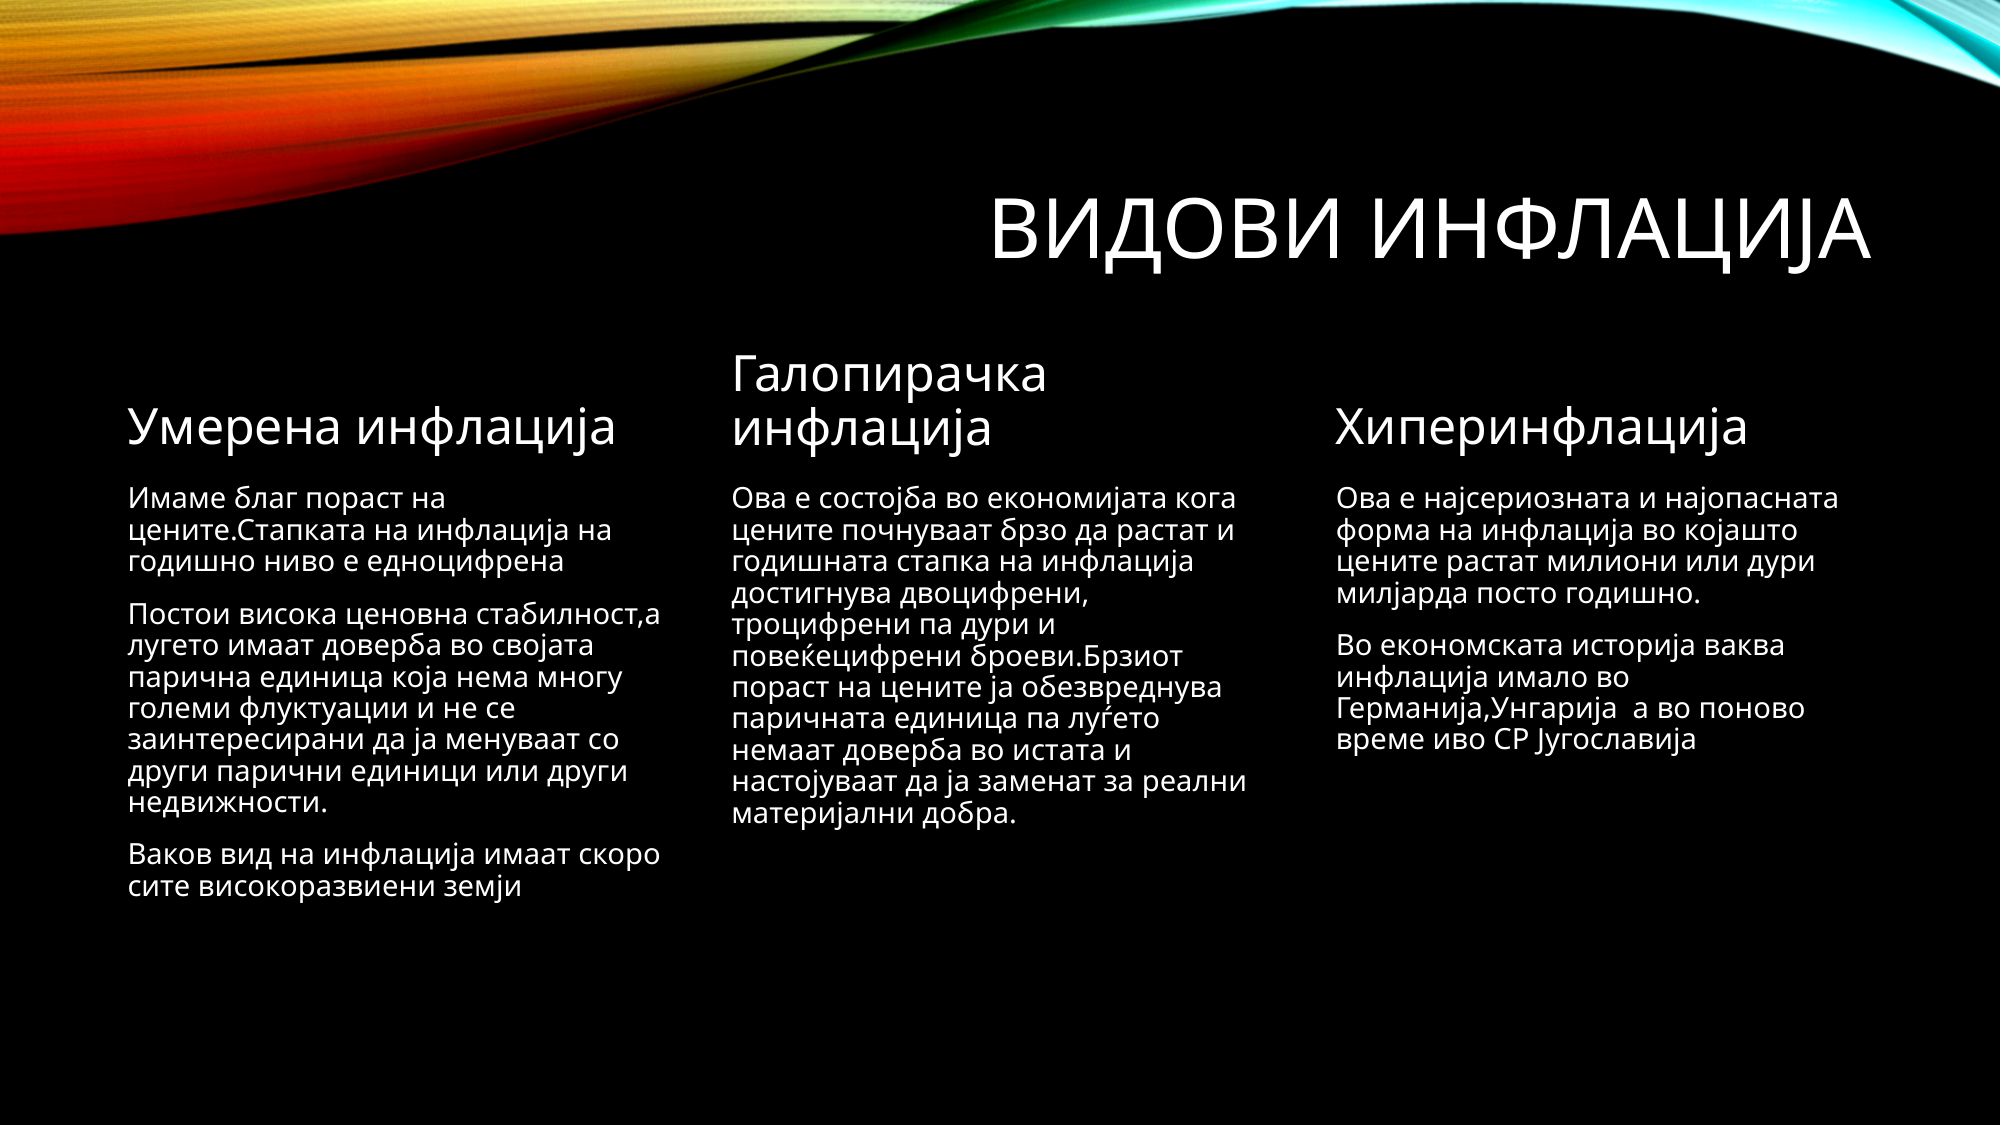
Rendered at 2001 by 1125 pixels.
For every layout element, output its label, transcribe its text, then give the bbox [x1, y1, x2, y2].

picture [0, 0, 2000, 237]
list Хиперинфлација [1320, 338, 1888, 463]
list Ова е најсериозната и најопасната форма на инфлација во којашто цените растат милиони или дури милјарда посто годишно. Во економската историја ваква инфлација имало во Германија,Унгарија а во поново време иво СР Југославија [1320, 476, 1888, 1021]
list Ова е состојба во економијата кога цените почнуваат брзо да растат и годишната стапка на инфлација достигнува двоцифрени, троцифрени па дури и повеќецифрени броеви.Брзиот пораст на цените ја обезвреднува паричната единица па луѓето немаат доверба во истата и настојуваат да ја заменат за реални материјални добра. [716, 476, 1284, 1021]
list Имаме благ пораст на цените.Стапката на инфлација на годишно ниво е едноцифрена Постои висока ценовна стабилност,а лугето имаат доверба во својата парична единица која нема многу големи флуктуации и не се заинтересирани да ја менуваат со други парични единици или други недвижности. Ваков вид на инфлација имаат скоро сите високоразвиени земји [112, 476, 680, 1021]
title Видови инфлација [474, 125, 1888, 339]
list Галопирачка инфлација [716, 338, 1284, 464]
list Умерена инфлација [112, 309, 680, 463]
